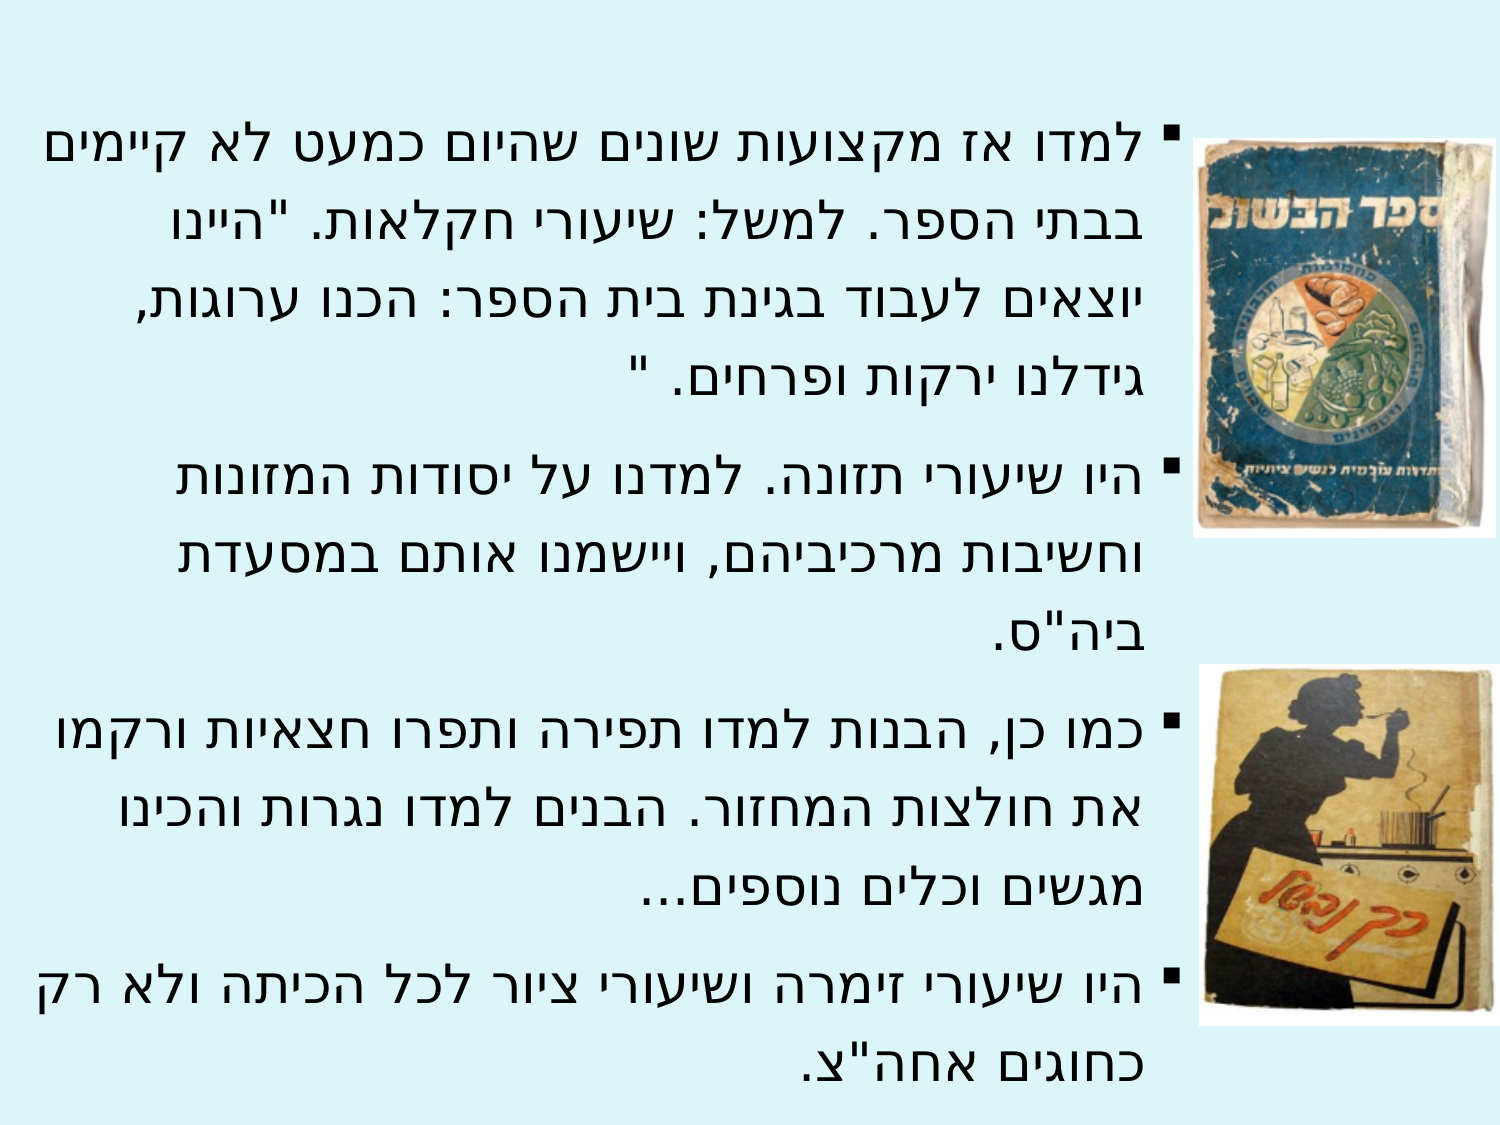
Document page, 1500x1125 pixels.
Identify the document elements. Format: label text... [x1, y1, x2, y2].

picture [1199, 664, 1500, 1026]
list למדו אז מקצועות שונים שהיום כמעט לא קיימים בבתי הספר. למשל: שיעורי חקלאות. "היינו יוצאים לעבוד בגינת בית הספר: הכנו ערוגות, גידלנו ירקות ופרחים. " היו שיעורי תזונה. למדנו על יסודות המזונות וחשיבות מרכיביהם, ויישמנו אותם במסעדת ביה"ס. כמו כן, הבנות למדו תפירה ותפרו חצאיות ורקמו את חולצות המחזור. הבנים למדו נגרות והכינו מגשים וכלים נוספים... היו שיעורי זימרה ושיעורי ציור לכל הכיתה ולא רק כחוגים אחה"צ. [5, 86, 1200, 1125]
picture [1193, 138, 1496, 538]
